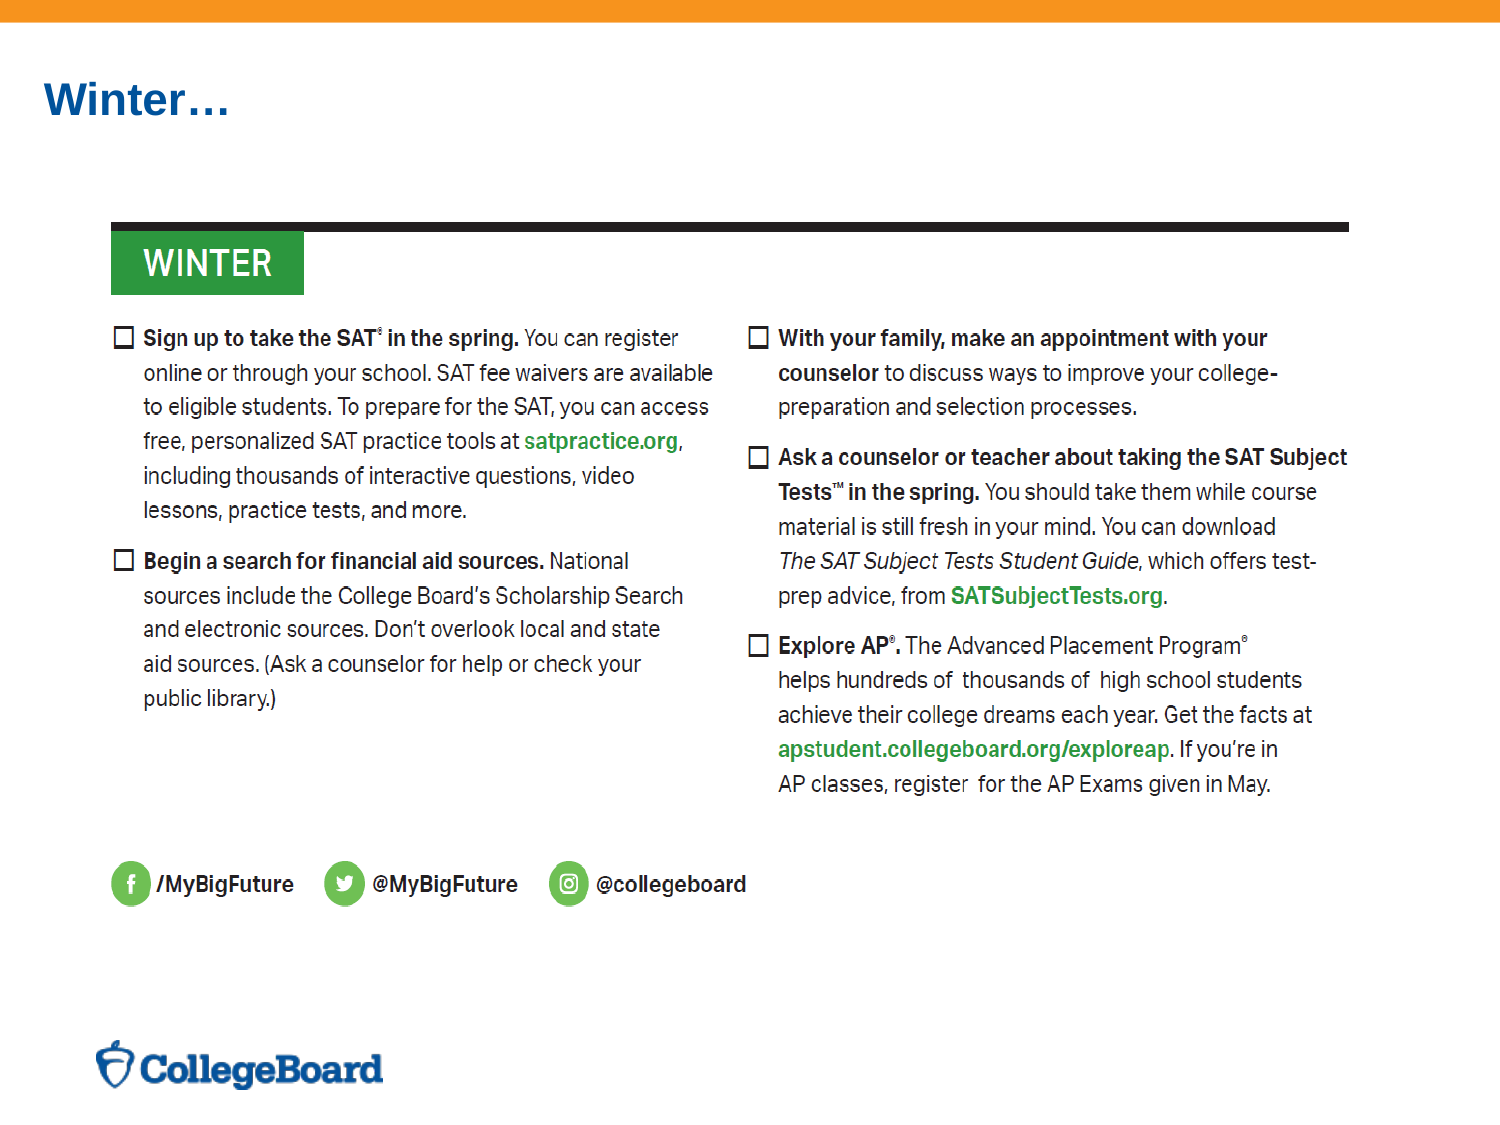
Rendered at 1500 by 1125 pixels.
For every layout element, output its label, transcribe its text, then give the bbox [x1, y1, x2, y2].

title Winter… [28, 62, 1050, 208]
picture [96, 1040, 383, 1090]
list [62, 188, 1401, 960]
